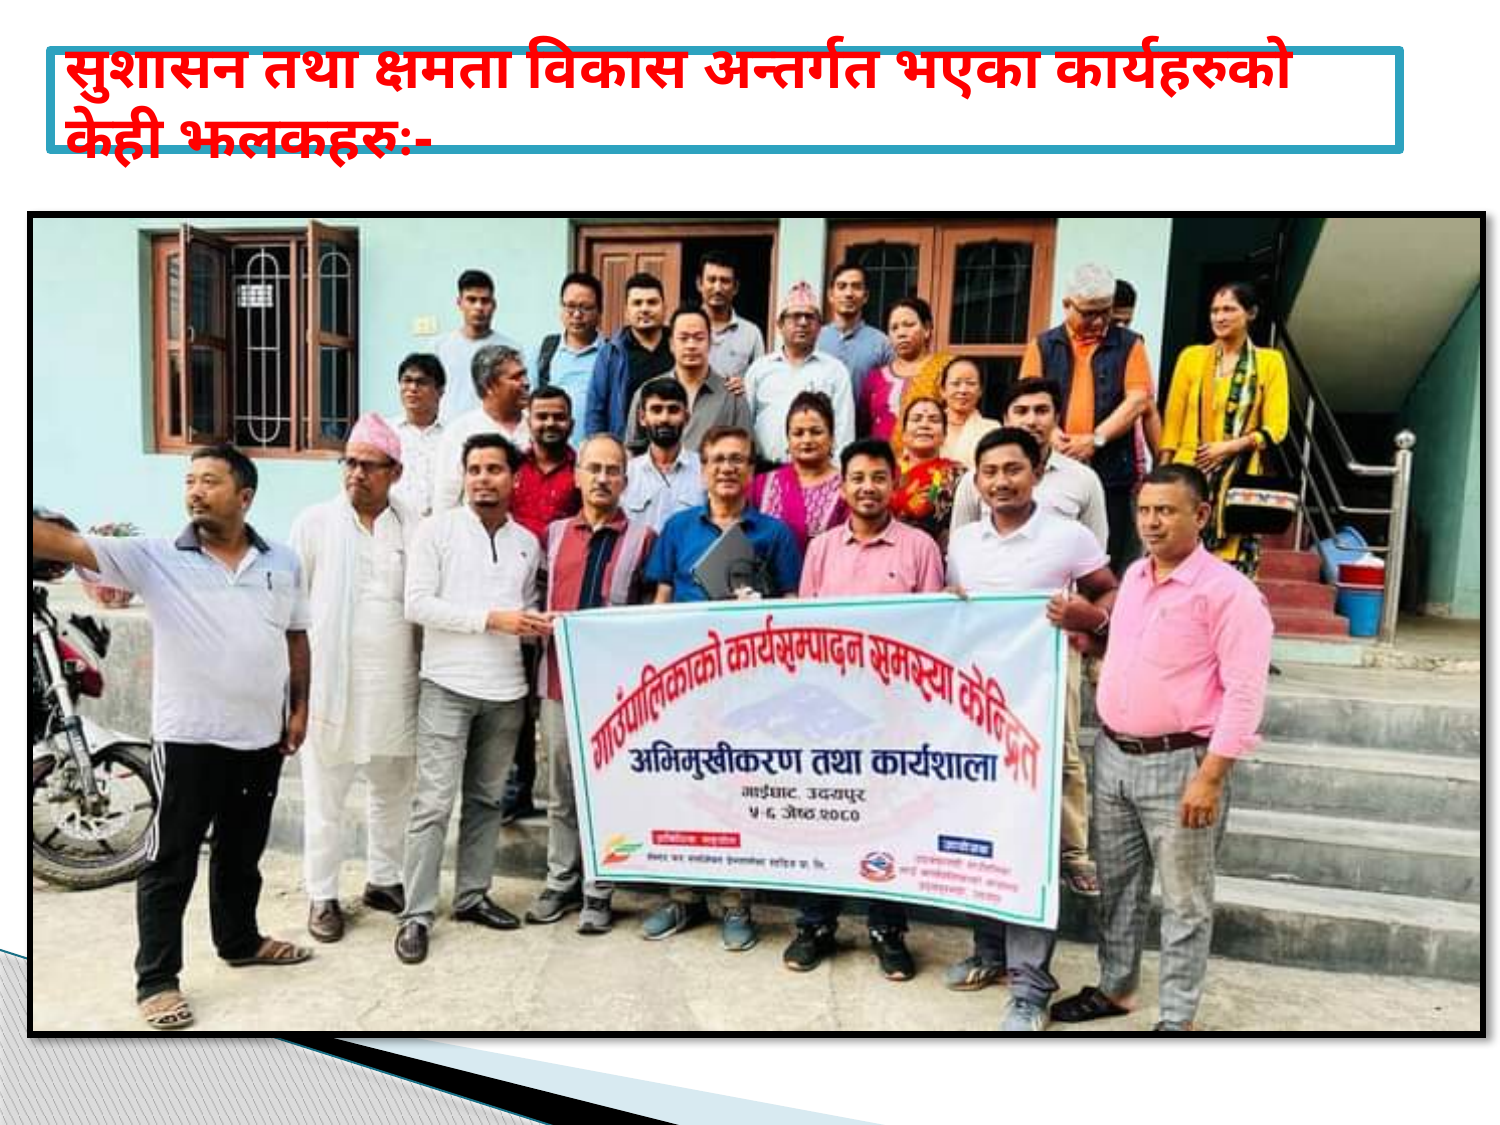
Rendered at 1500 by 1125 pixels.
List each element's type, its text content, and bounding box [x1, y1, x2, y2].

table_cell १२१६ [297, 1046, 542, 1125]
table_cell १२१६ [0, 953, 26, 962]
title सुशासन तथा क्षमता विकास अन्तर्गत भएका कार्यहरुको केही झलकहरुः- [46, 46, 1404, 154]
picture [33, 217, 1481, 1032]
